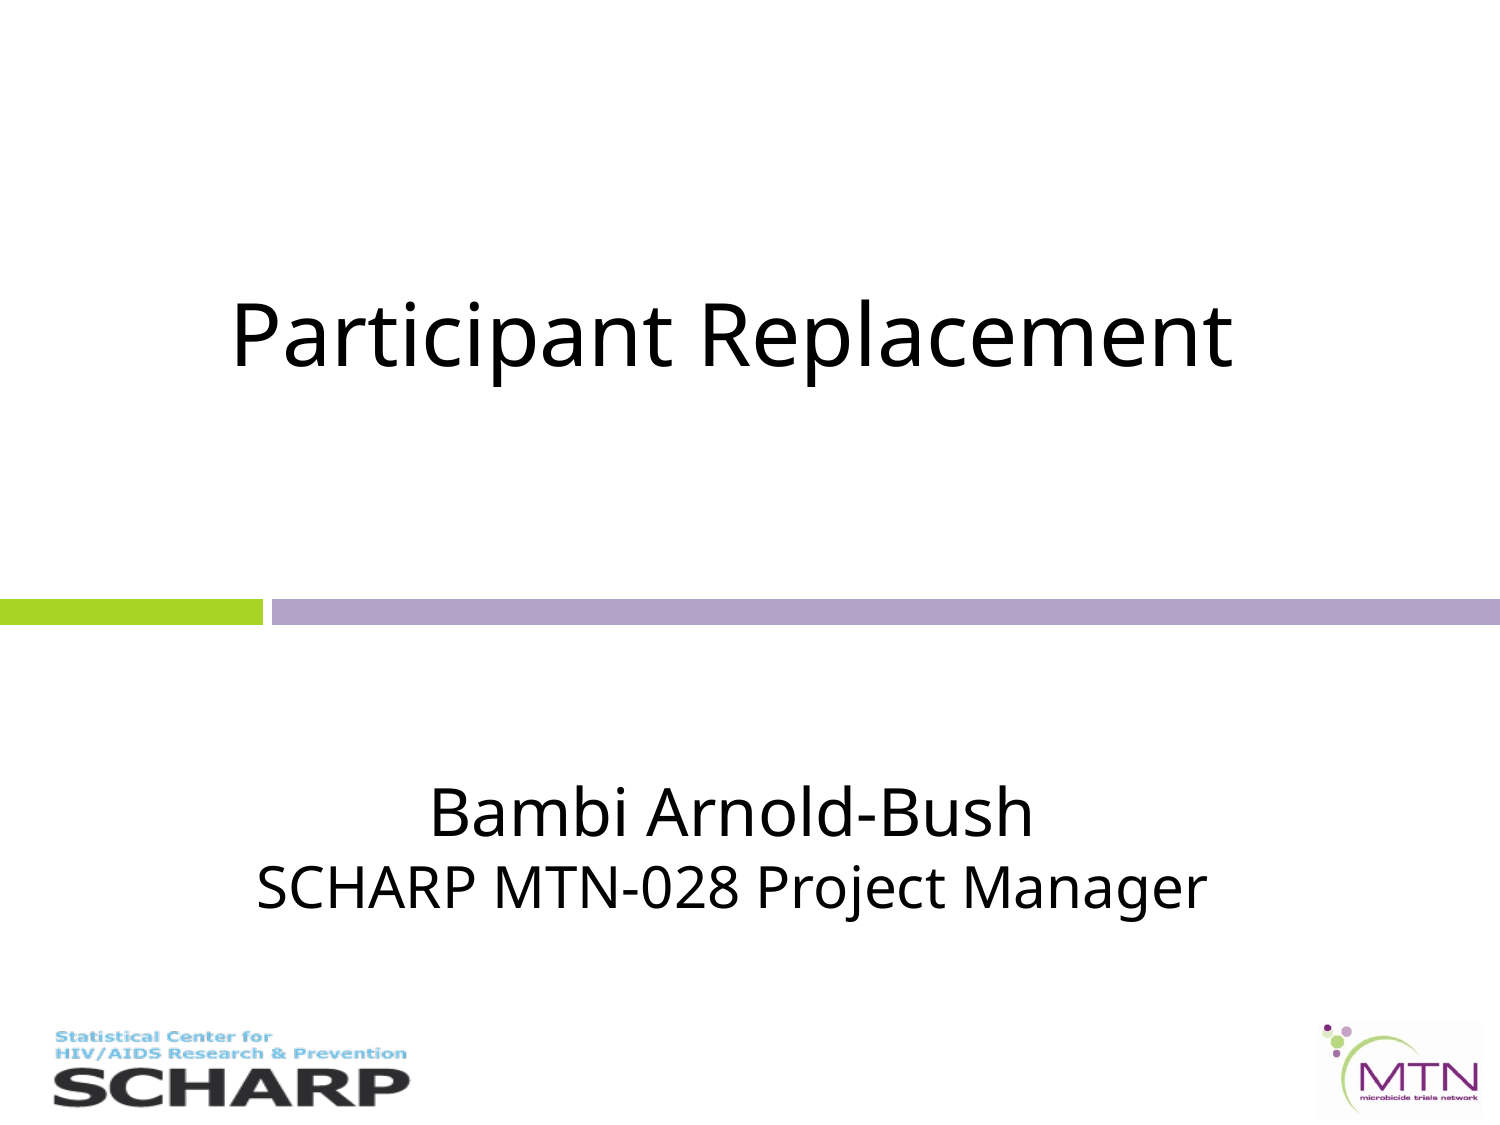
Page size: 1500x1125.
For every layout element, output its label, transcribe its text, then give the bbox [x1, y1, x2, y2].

picture [0, 599, 1500, 625]
picture [49, 1028, 411, 1117]
picture [1318, 1022, 1482, 1120]
title Participant Replacement [62, 99, 1401, 563]
subtitle Bambi Arnold-Bush SCHARP MTN-028 Project Manager [207, 762, 1258, 1050]
